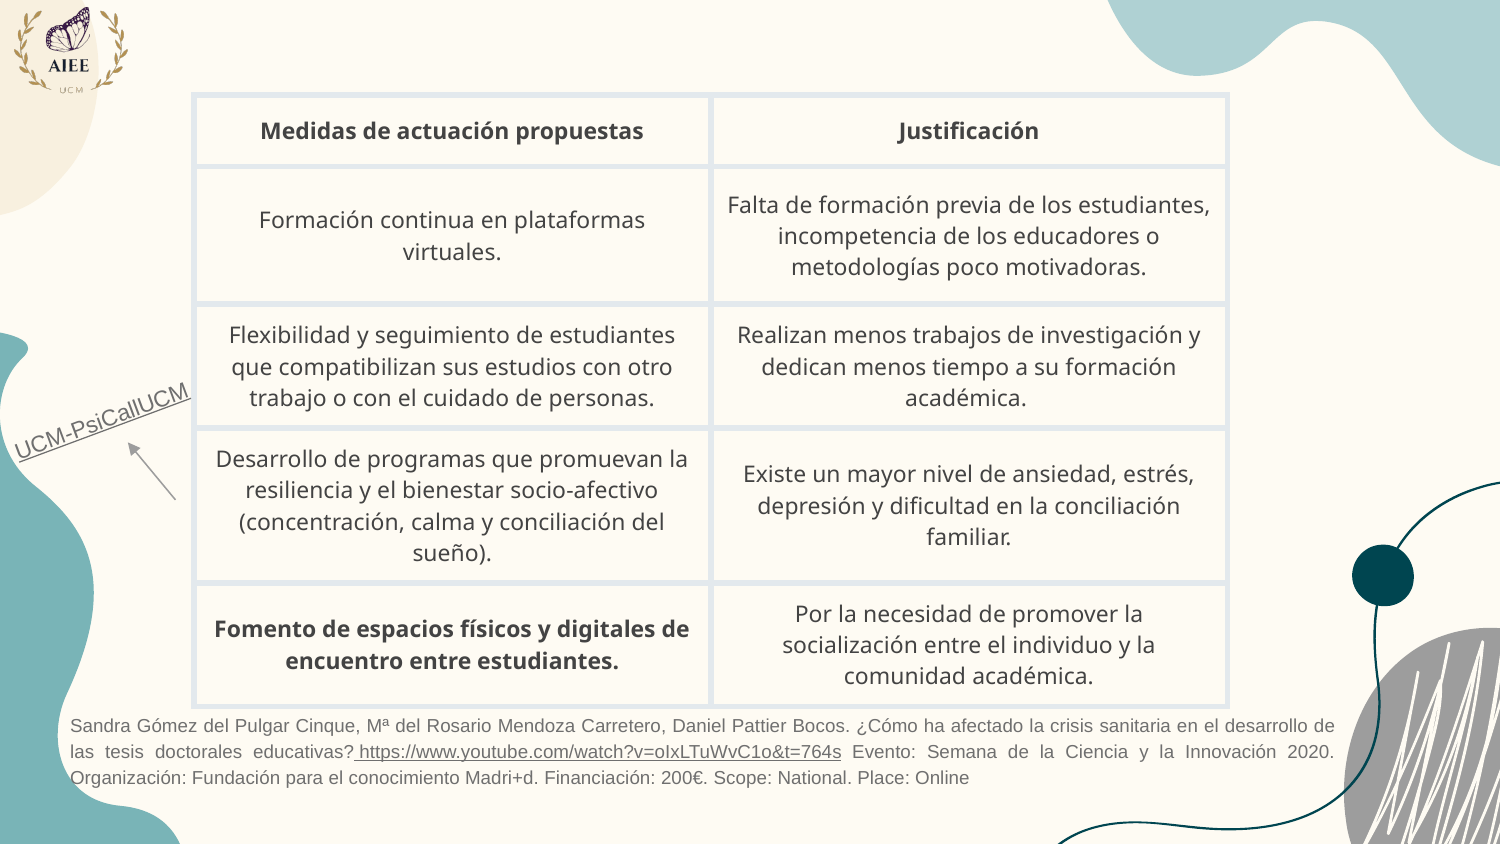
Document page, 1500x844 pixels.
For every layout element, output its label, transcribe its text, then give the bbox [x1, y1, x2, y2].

table_cell Realizan menos trabajos de investigación y dedican menos tiempo a su formación académica. [714, 307, 1225, 425]
table_cell Desarrollo de programas que promuevan la resiliencia y el bienestar socio-afectivo (concentración, calma y conciliación del sueño). [197, 431, 708, 580]
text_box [127, 442, 176, 501]
table_cell Existe un mayor nivel de ansiedad, estrés, depresión y dificultad en la conciliación familiar. [714, 431, 1225, 580]
table_cell Por la necesidad de promover la socialización entre el individuo y la comunidad académica. [714, 586, 1225, 695]
text_box UCM-PsiCallUCM [0, 258, 472, 483]
table_cell Falta de formación previa de los estudiantes, incompetencia de los educadores o metodologías poco motivadoras. [714, 169, 1225, 301]
table_cell Fomento de espacios físicos y digitales de encuentro entre estudiantes. [197, 586, 708, 695]
table_cell Formación continua en plataformas virtuales. [197, 169, 708, 301]
text_box Sandra Gómez del Pulgar Cinque, Mª del Rosario Mendoza Carretero, Daniel Pattier Bocos. ¿Cómo ha afectado la crisis sanitaria en el desarrollo de las tesis doctorales educativas? https://www.youtube.com/watch?v=oIxLTuWvC1o&t=764s Evento: Semana de la Ciencia y la Innovación 2020. Organización: Fundación para el conocimiento Madri+d. Financiación: 200€. Scope: National. Place: Online [55, 695, 1362, 804]
table_header Justificación [714, 98, 1225, 164]
picture [0, 0, 151, 100]
table_cell Flexibilidad y seguimiento de estudiantes que compatibilizan sus estudios con otro trabajo o con el cuidado de personas. [197, 307, 708, 425]
table_header Medidas de actuación propuestas [197, 98, 708, 164]
